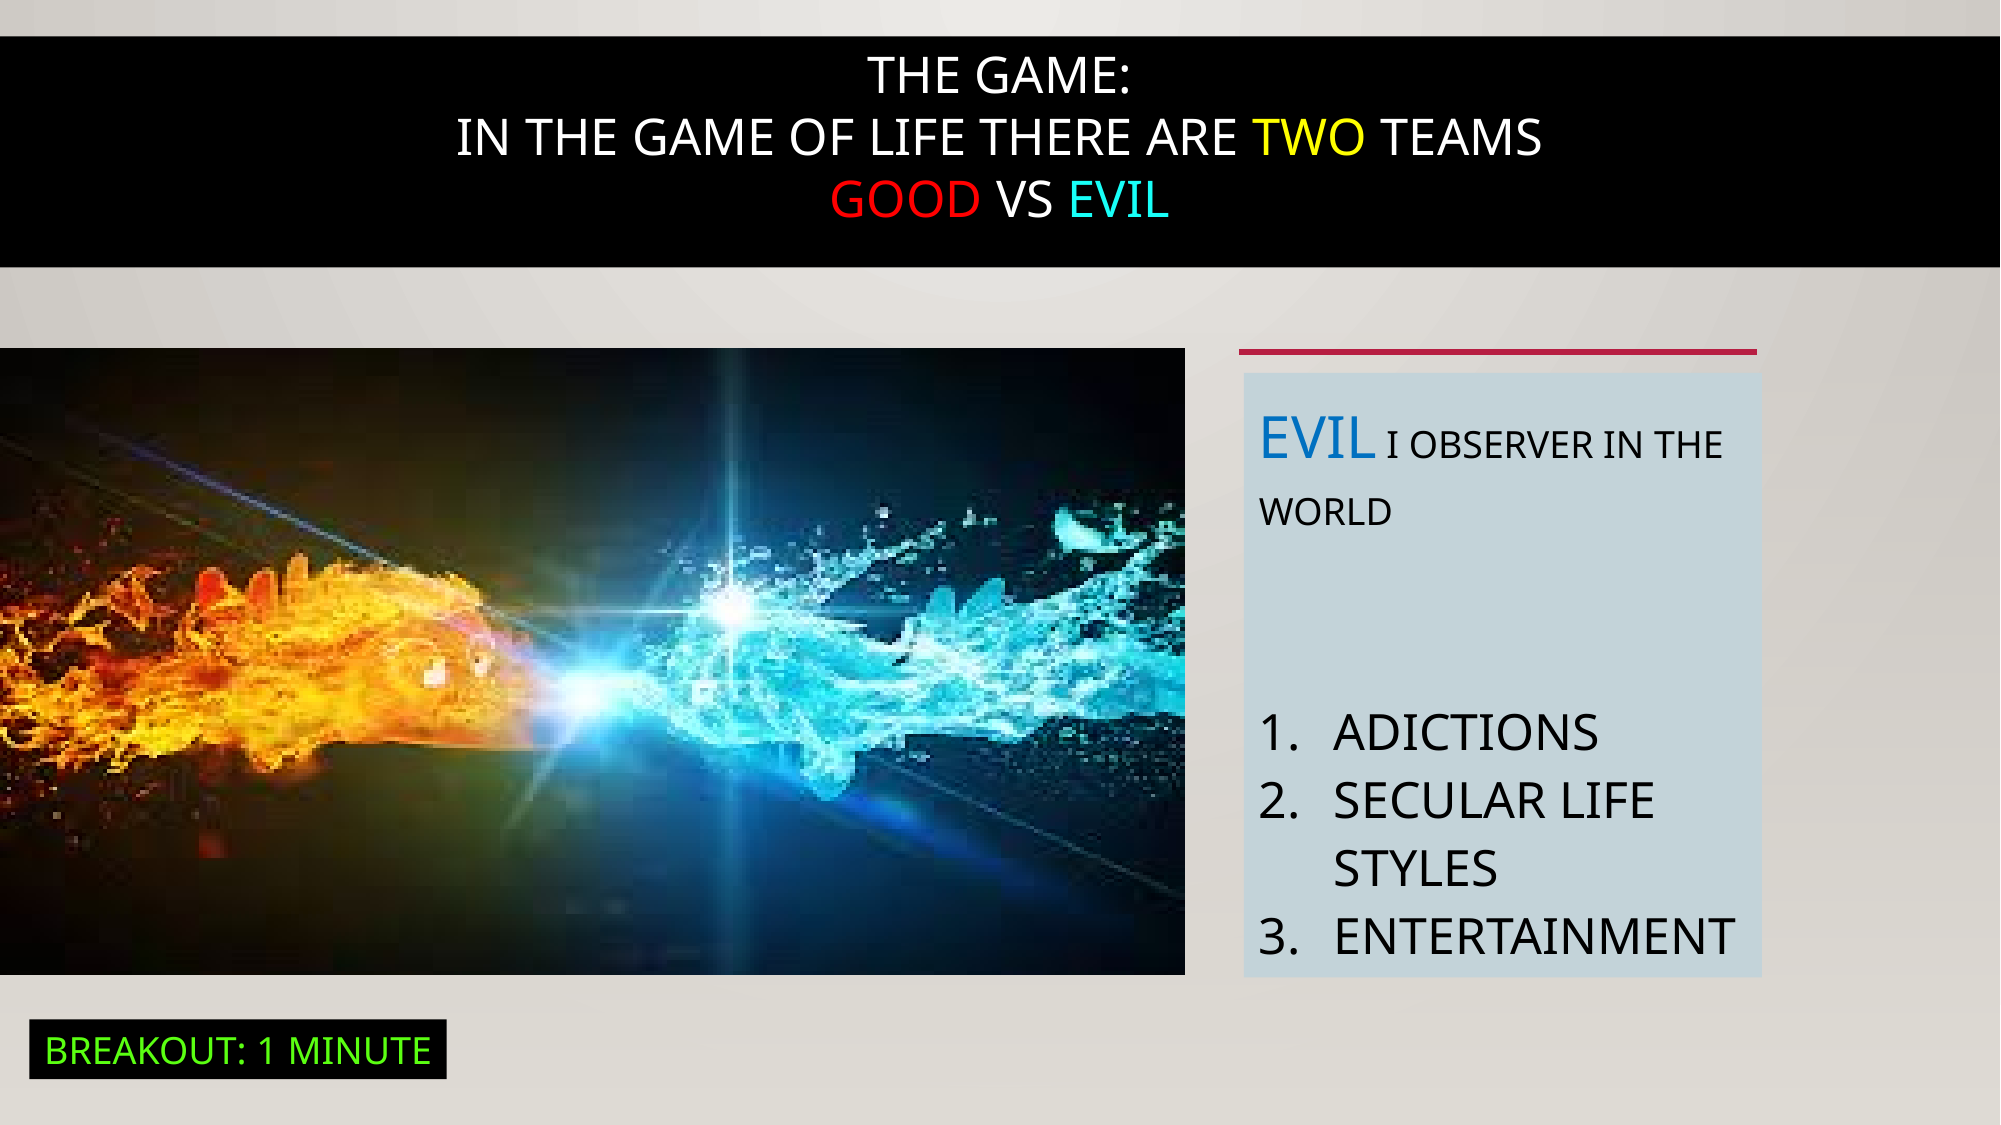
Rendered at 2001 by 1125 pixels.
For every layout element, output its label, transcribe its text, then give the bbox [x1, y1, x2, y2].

text_box [0, 330, 2000, 1004]
text_box [0, 0, 2000, 36]
text_box EVIL I OBSERVER IN THE WORLD ADICTIONS SECULAR LIFE STYLES ENTERTAINMENT [1243, 372, 1762, 978]
text_box [0, 268, 2000, 330]
picture [0, 348, 1185, 975]
text_box The game: IN THE GAME OF LIFE THERE ARE TWO TEAMS GOOD VS EVIL [0, 36, 2000, 268]
picture [0, 1006, 2000, 1125]
